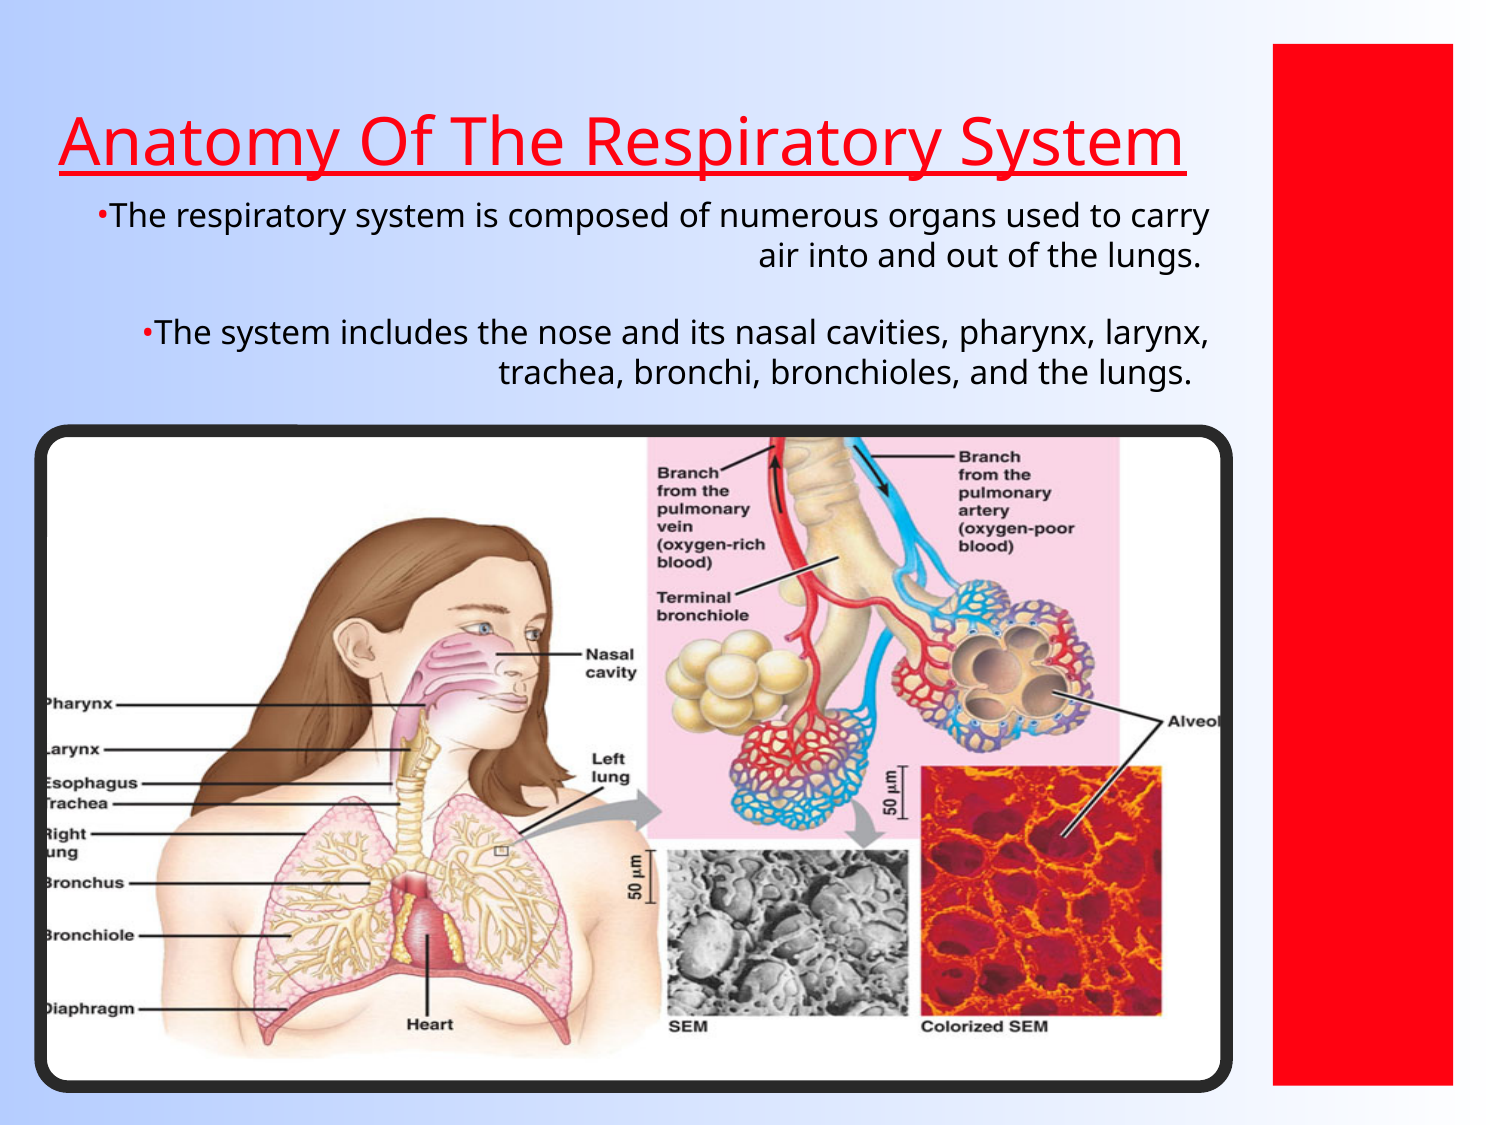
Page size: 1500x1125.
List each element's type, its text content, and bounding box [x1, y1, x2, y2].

picture [40, 430, 1228, 1088]
title Anatomy Of The Respiratory System [0, 0, 1203, 187]
list The respiratory system is composed of numerous organs used to carry air into and out of the lungs. The system includes the nose and its nasal cavities, pharynx, larynx, trachea, bronchi, bronchioles, and the lungs. [40, 186, 1227, 430]
